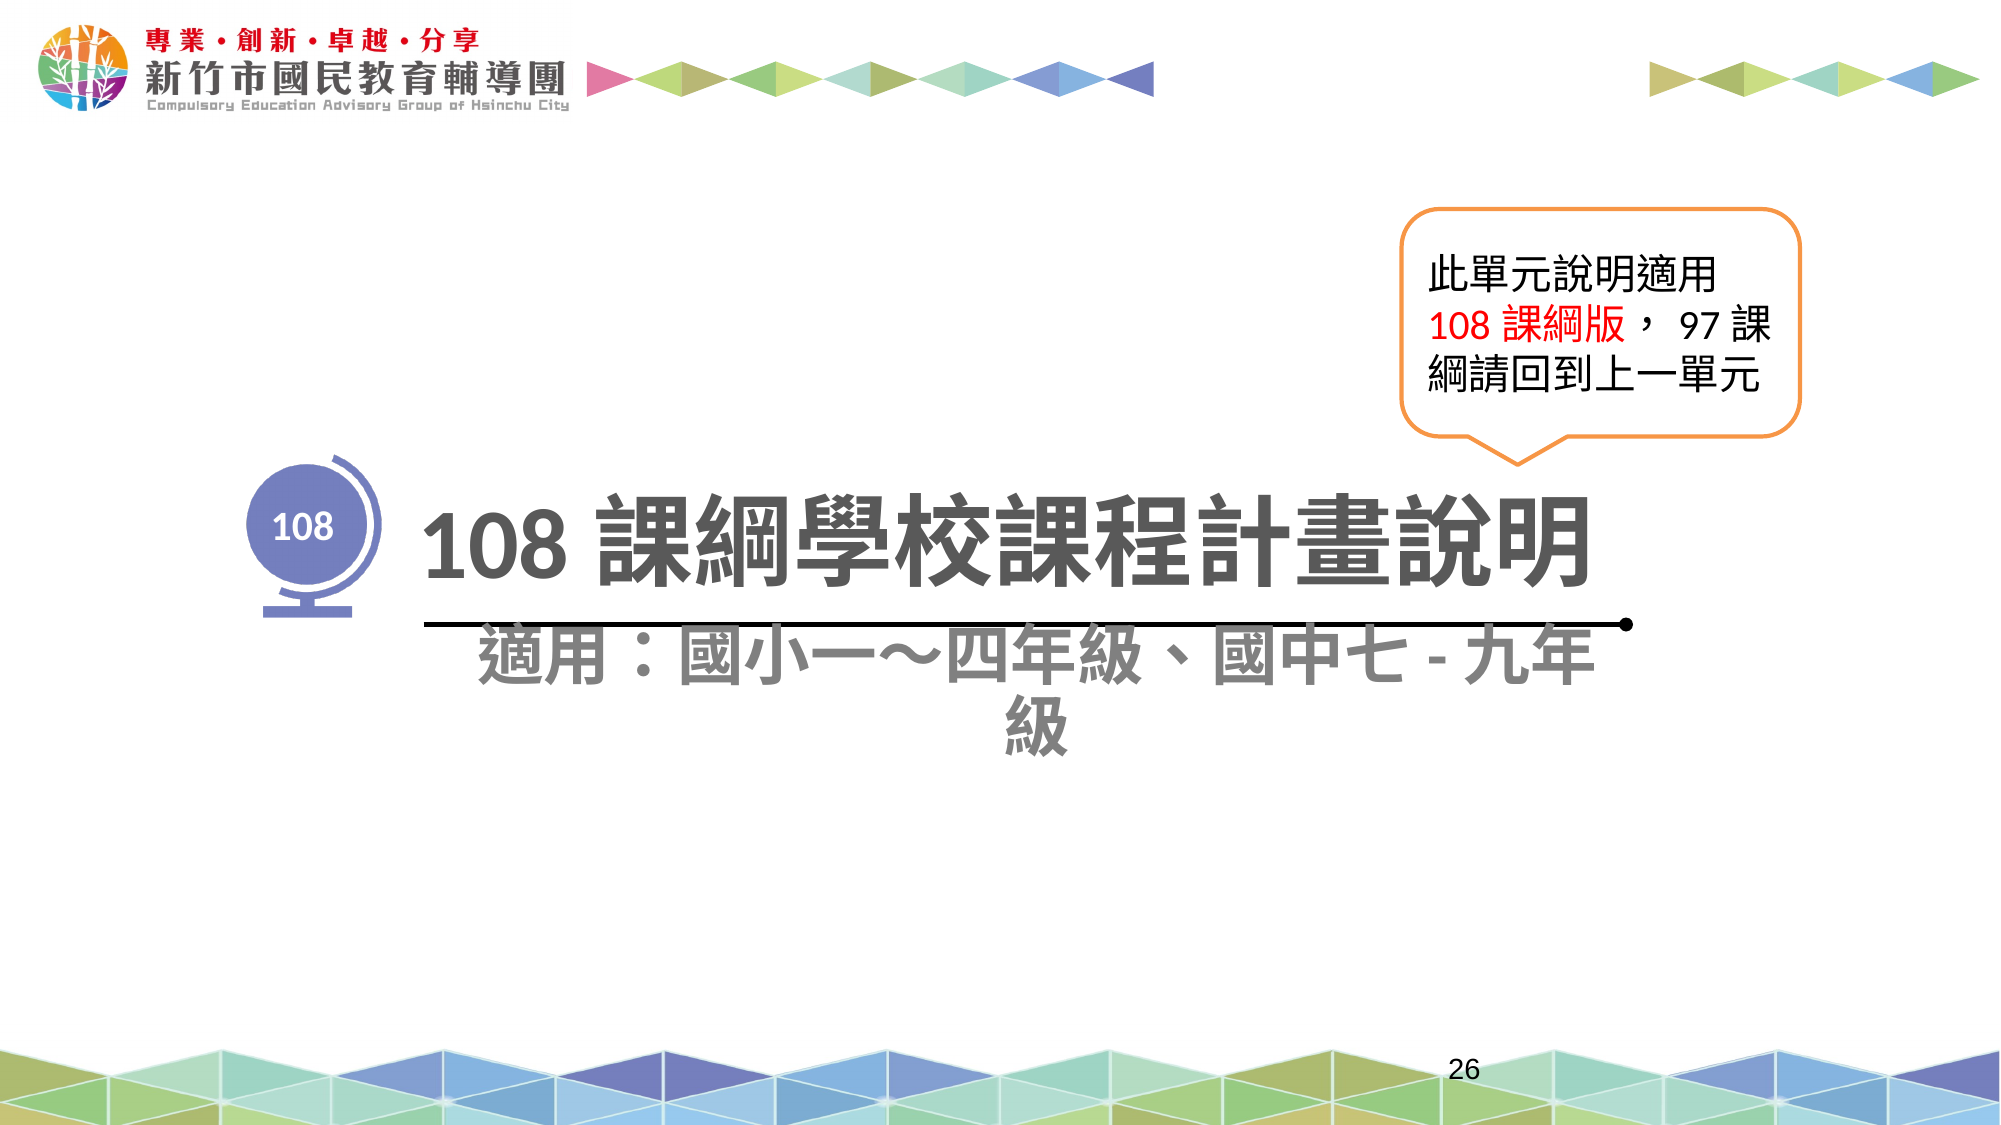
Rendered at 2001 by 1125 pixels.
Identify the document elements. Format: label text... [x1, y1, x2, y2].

text_box 108課綱學校課程計畫說明 [408, 467, 1672, 625]
picture [0, 0, 573, 124]
slide_number 26 [1433, 1042, 1900, 1103]
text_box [225, 447, 403, 625]
picture [0, 1017, 2000, 1125]
text_box 此單元說明適用108課綱版，97課綱請回到上一單元 [1399, 206, 1803, 467]
text_box 適用：國小一～四年級、國中七-九年級 [436, 631, 1639, 756]
